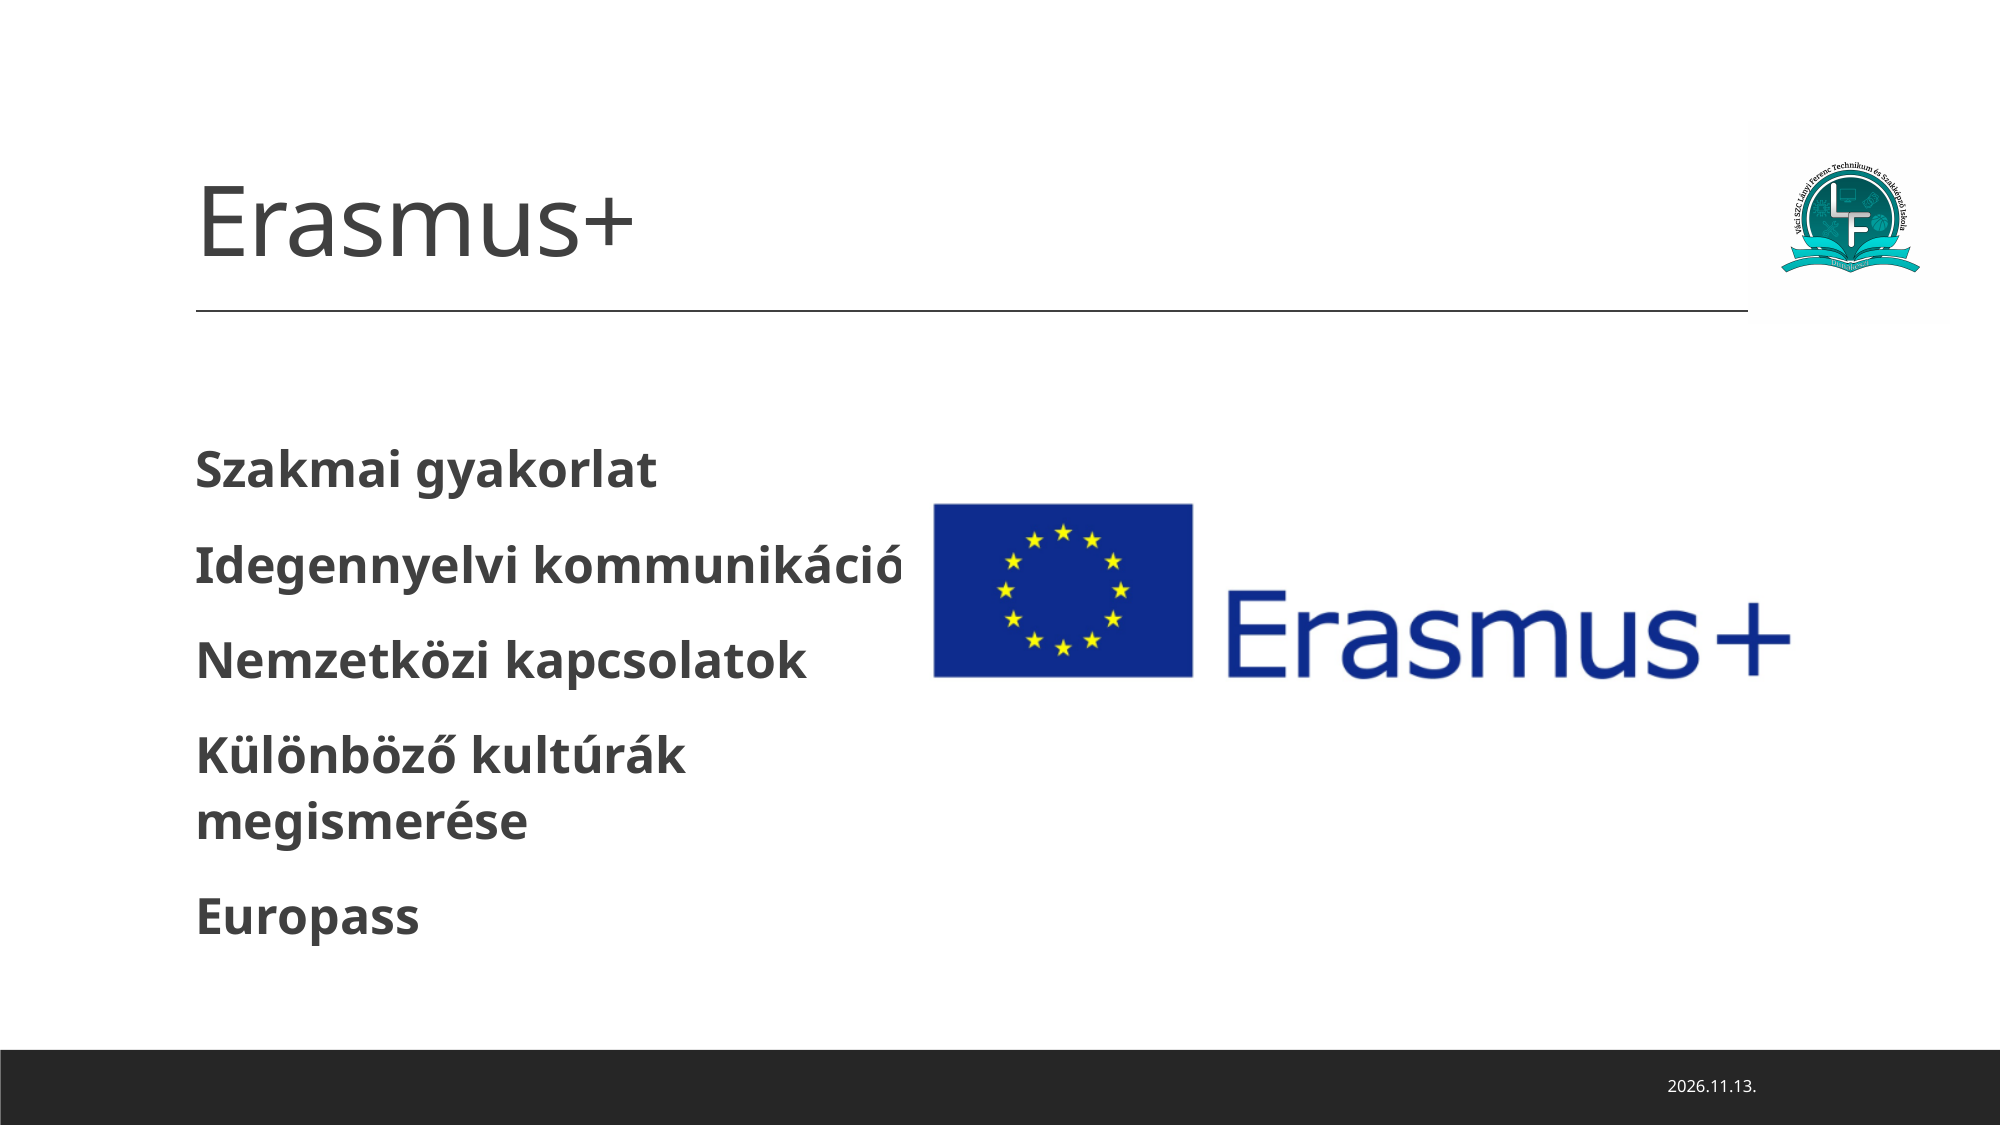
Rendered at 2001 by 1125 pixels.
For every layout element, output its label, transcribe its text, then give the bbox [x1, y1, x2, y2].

picture [1747, 121, 1951, 324]
slide_number 2023. 10. 12. [1348, 1057, 1773, 1118]
title Erasmus+ [180, 47, 1830, 285]
picture [900, 404, 1831, 830]
list Szakmai gyakorlat Idegennyelvi kommunikáció Nemzetközi kapcsolatok Különböző kultúrák megismerése Europass [180, 347, 942, 963]
